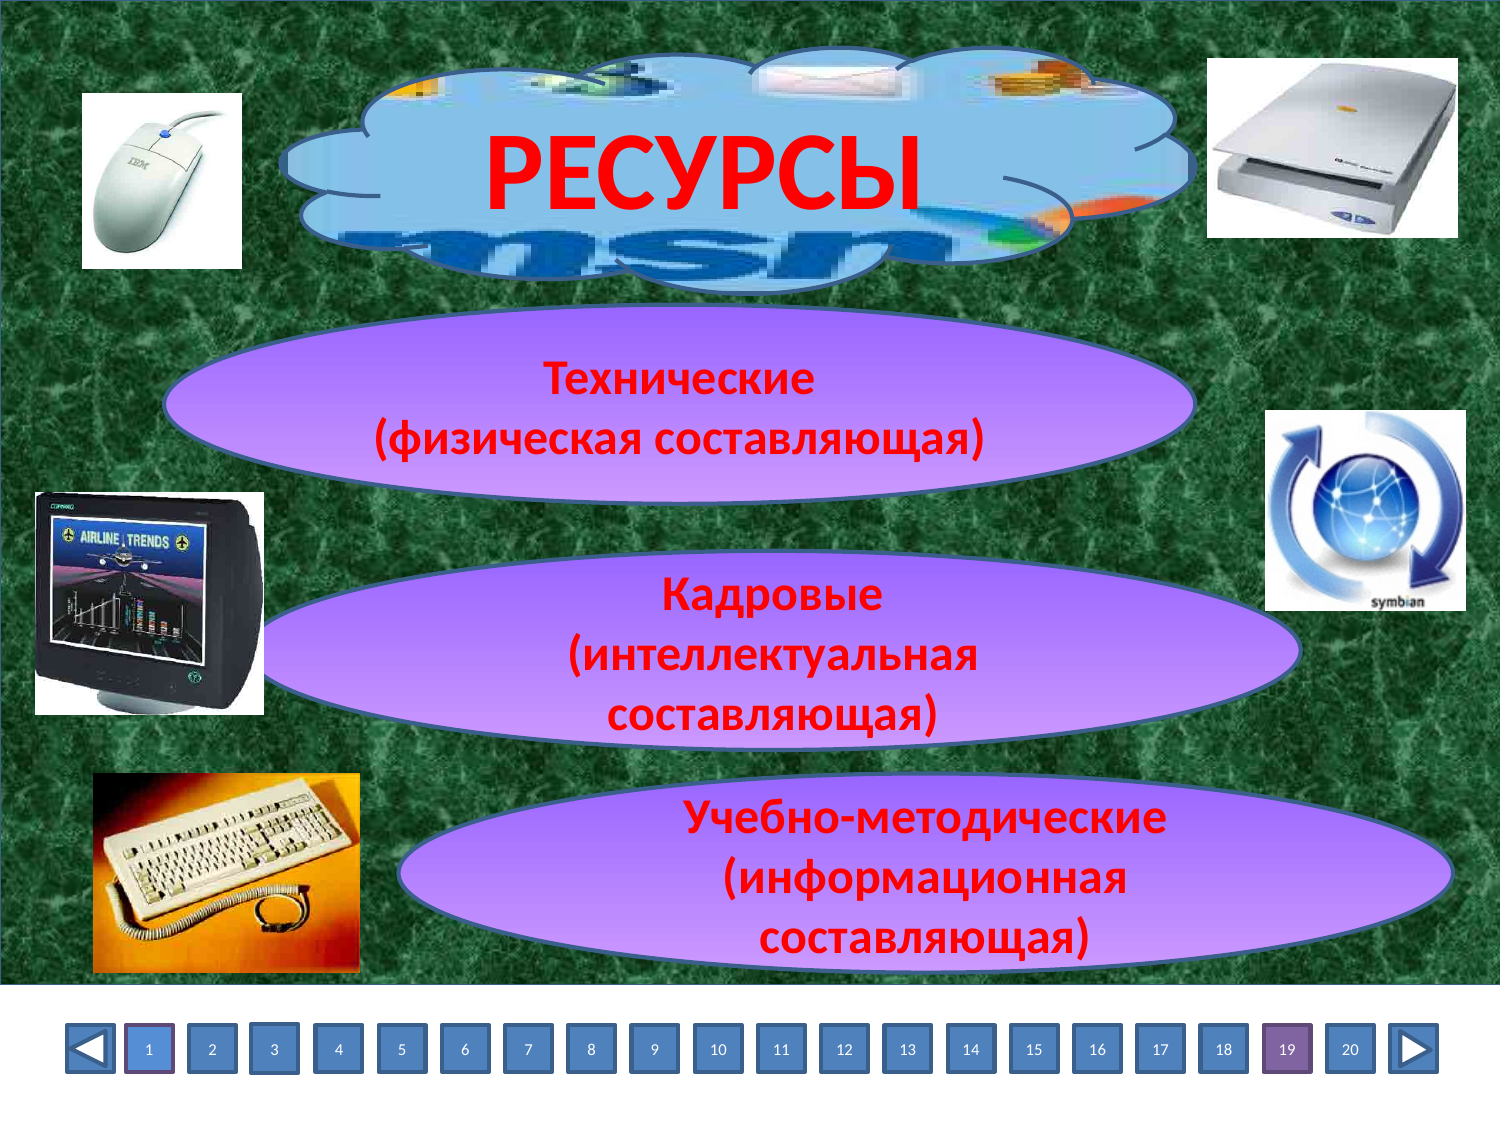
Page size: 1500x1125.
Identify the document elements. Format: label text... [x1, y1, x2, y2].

text_box Кадровые (интеллектуальная составляющая) [270, 548, 1303, 753]
text_box 11 [756, 1023, 807, 1074]
text_box [65, 1023, 116, 1074]
text_box РЕСУРСЫ [278, 45, 1198, 296]
picture [81, 93, 242, 269]
text_box 9 [629, 1023, 680, 1074]
text_box 12 [819, 1023, 870, 1074]
text_box 10 [693, 1023, 744, 1074]
picture [1206, 58, 1459, 238]
text_box 5 [377, 1023, 428, 1074]
text_box [0, 0, 1500, 986]
text_box 14 [946, 1023, 997, 1074]
text_box 4 [313, 1023, 364, 1074]
picture [93, 773, 360, 973]
text_box [1388, 1023, 1439, 1074]
text_box 15 [1009, 1023, 1060, 1074]
text_box 18 [1198, 1023, 1249, 1074]
text_box 17 [1135, 1023, 1186, 1074]
text_box Учебно-методические (информационная составляющая) [396, 771, 1456, 975]
picture [1265, 409, 1466, 611]
text_box 3 [249, 1022, 300, 1075]
text_box 13 [882, 1023, 933, 1074]
text_box [1398, 1029, 1433, 1069]
text_box 6 [440, 1023, 491, 1074]
text_box 1 [124, 1023, 175, 1074]
text_box 7 [503, 1023, 554, 1074]
text_box 16 [1072, 1023, 1123, 1074]
text_box Технические (физическая составляющая) [161, 302, 1198, 506]
text_box 20 [1325, 1023, 1376, 1074]
text_box 2 [187, 1023, 238, 1074]
text_box 8 [566, 1023, 617, 1074]
text_box [68, 1029, 108, 1068]
picture [34, 491, 264, 715]
text_box 19 [1262, 1023, 1313, 1074]
